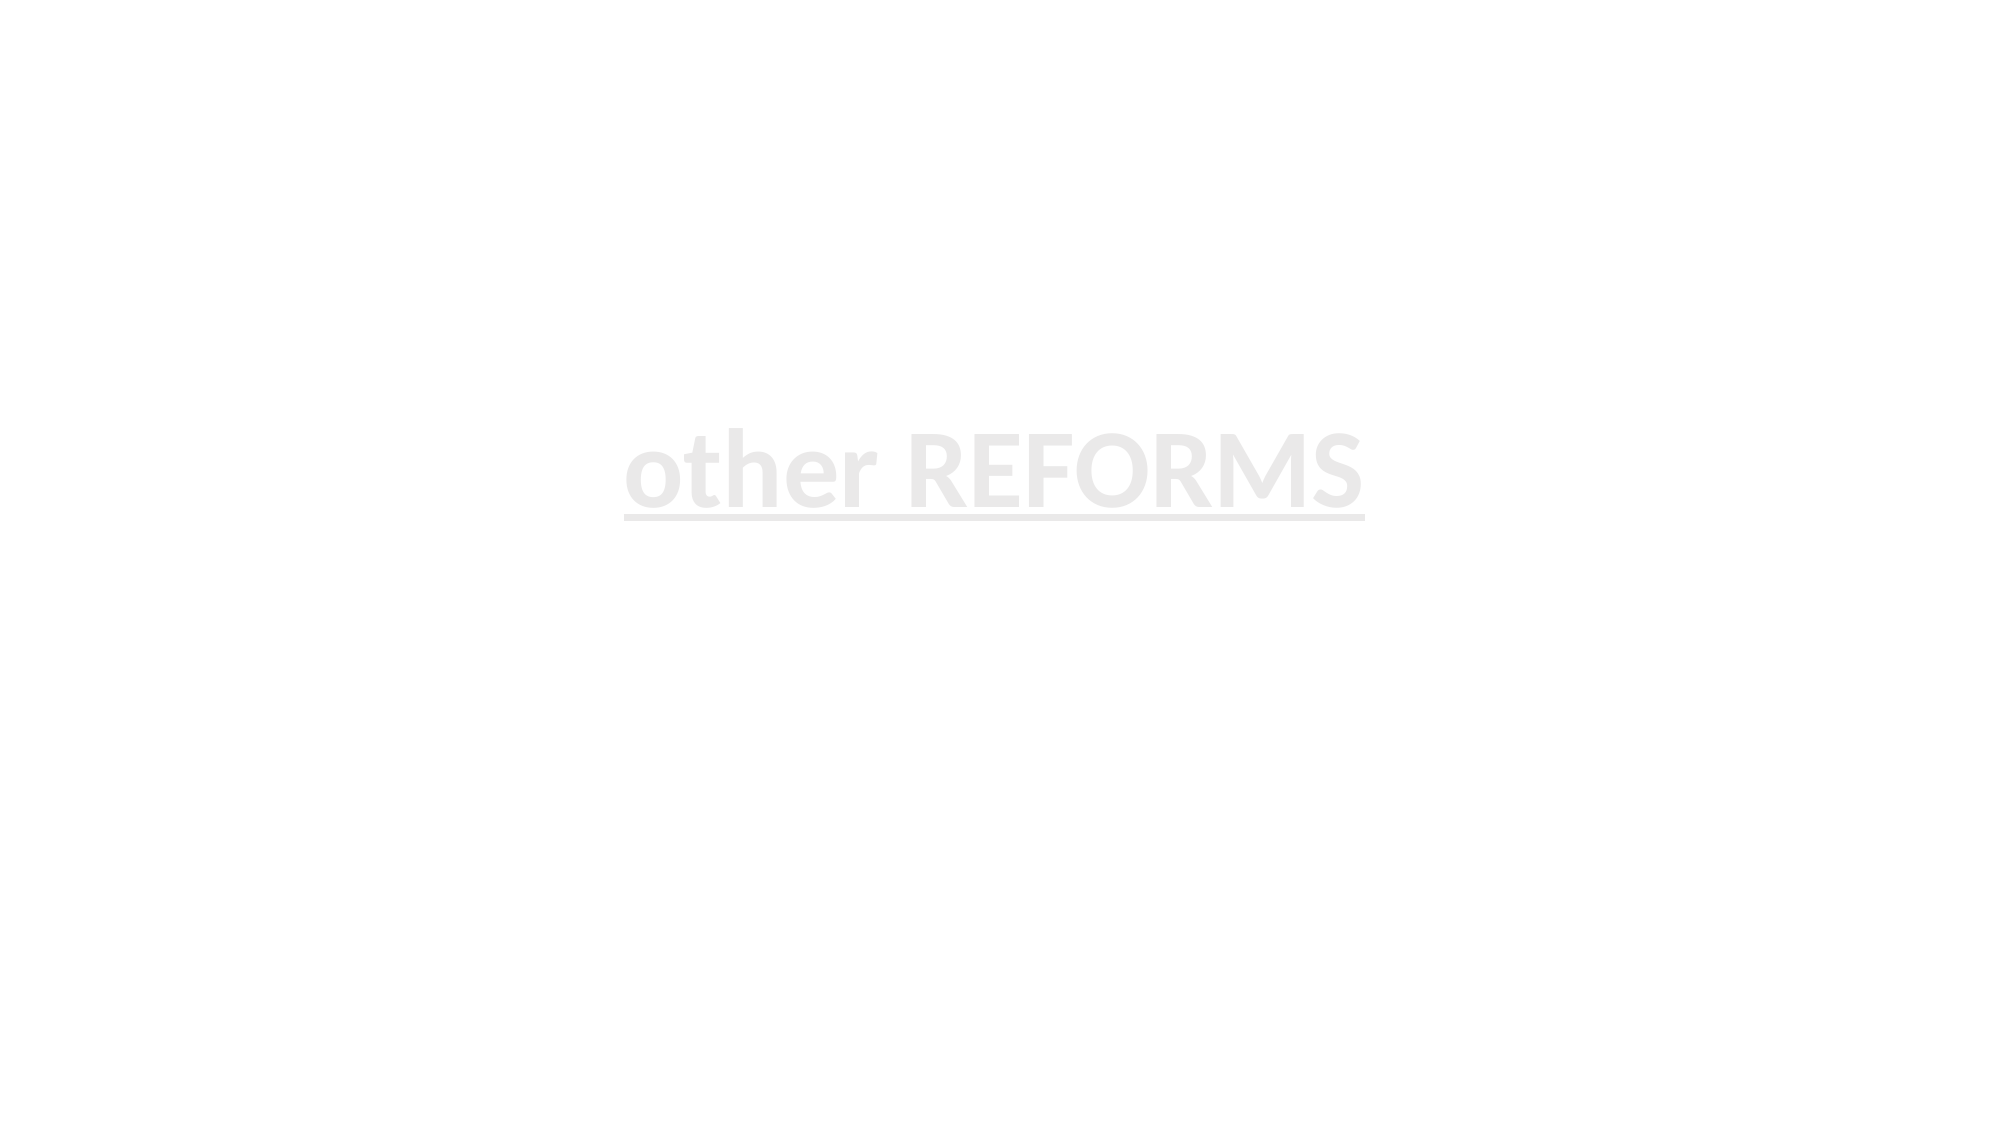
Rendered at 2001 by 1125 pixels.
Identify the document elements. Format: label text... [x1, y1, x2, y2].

text_box other REFORMS [608, 387, 1381, 538]
